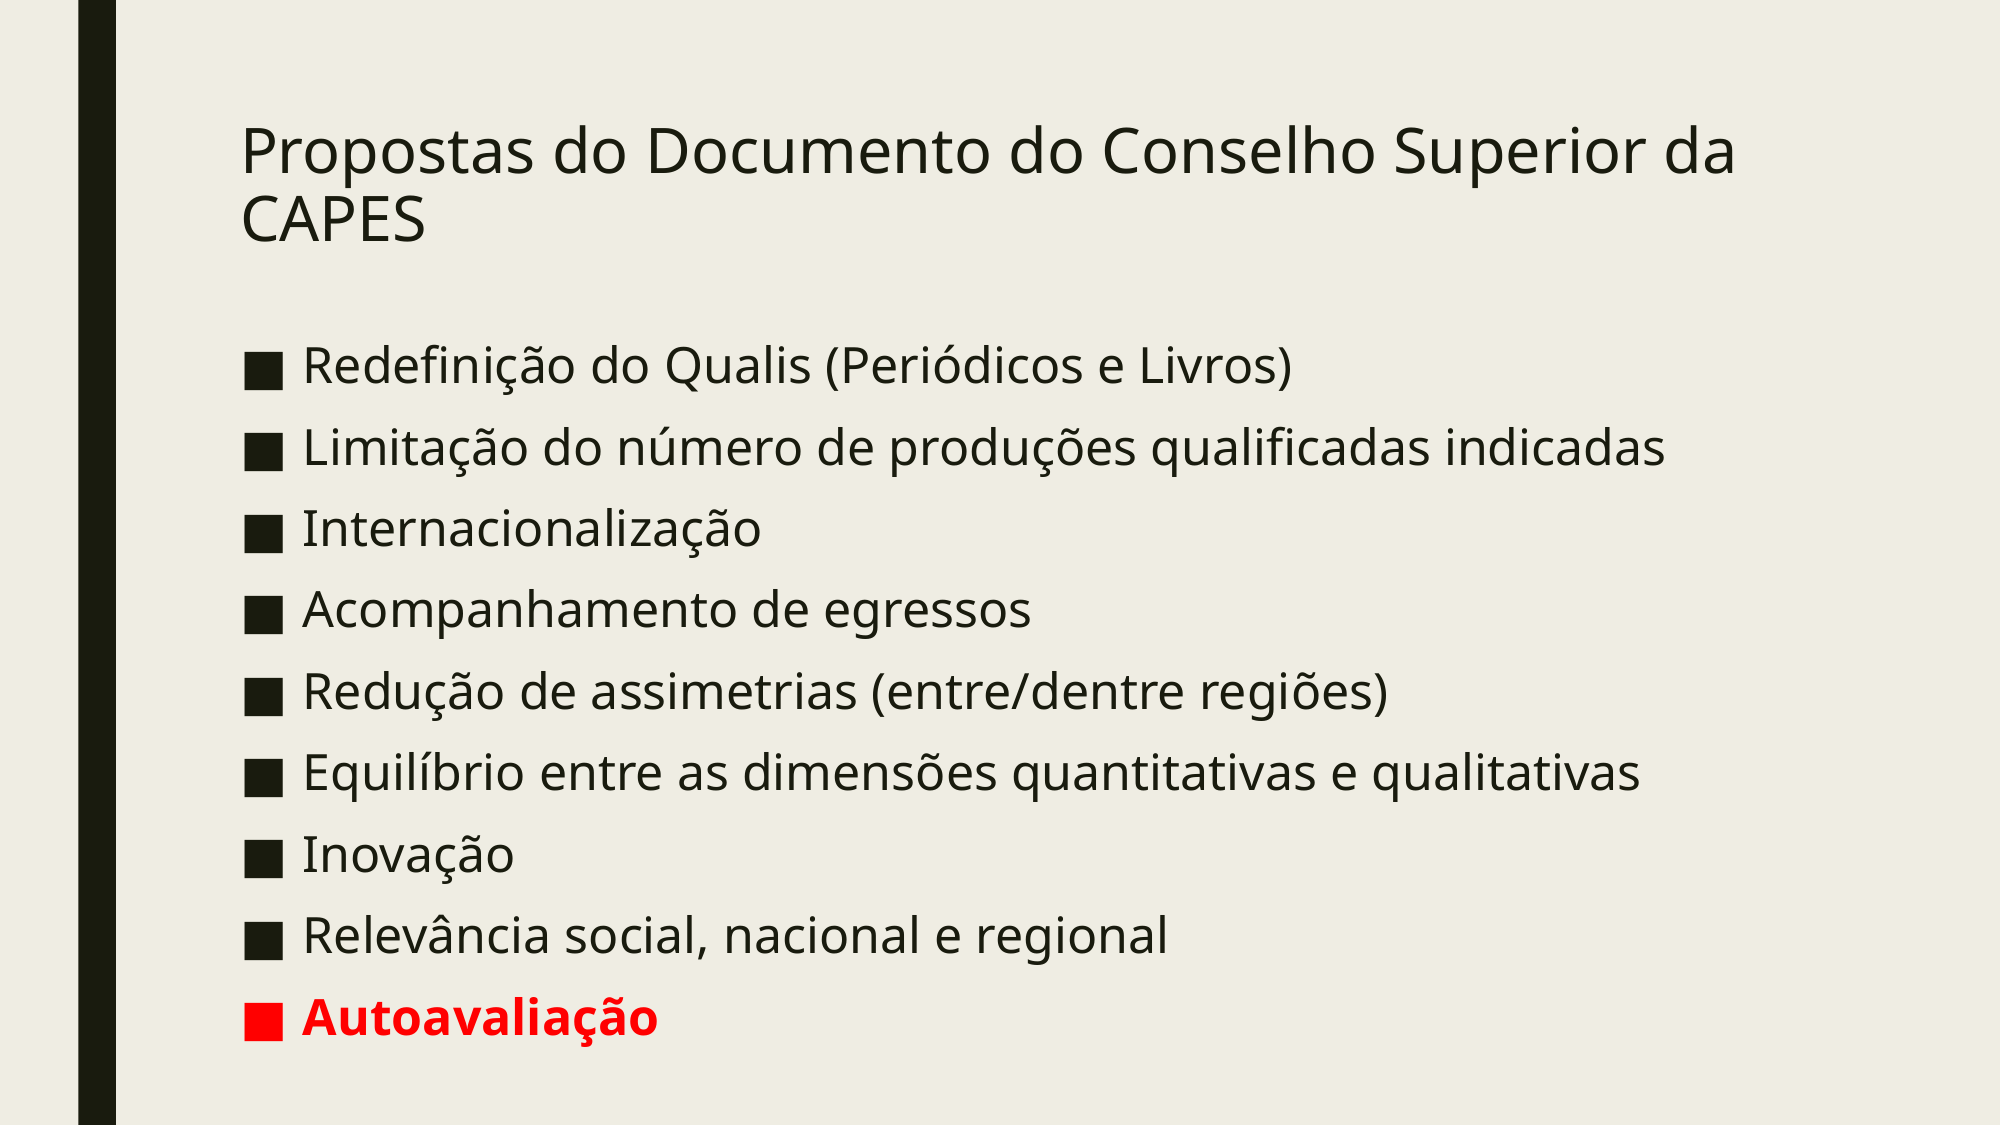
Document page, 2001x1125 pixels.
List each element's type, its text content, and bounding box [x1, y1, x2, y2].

list Redefinição do Qualis (Periódicos e Livros) Limitação do número de produções qualificadas indicadas Internacionalização Acompanhamento de egressos Redução de assimetrias (entre/dentre regiões) Equilíbrio entre as dimensões quantitativas e qualitativas Inovação Relevância social, nacional e regional Autoavaliação [225, 331, 1800, 1071]
title Propostas do Documento do Conselho Superior da CAPES [225, 112, 1800, 331]
